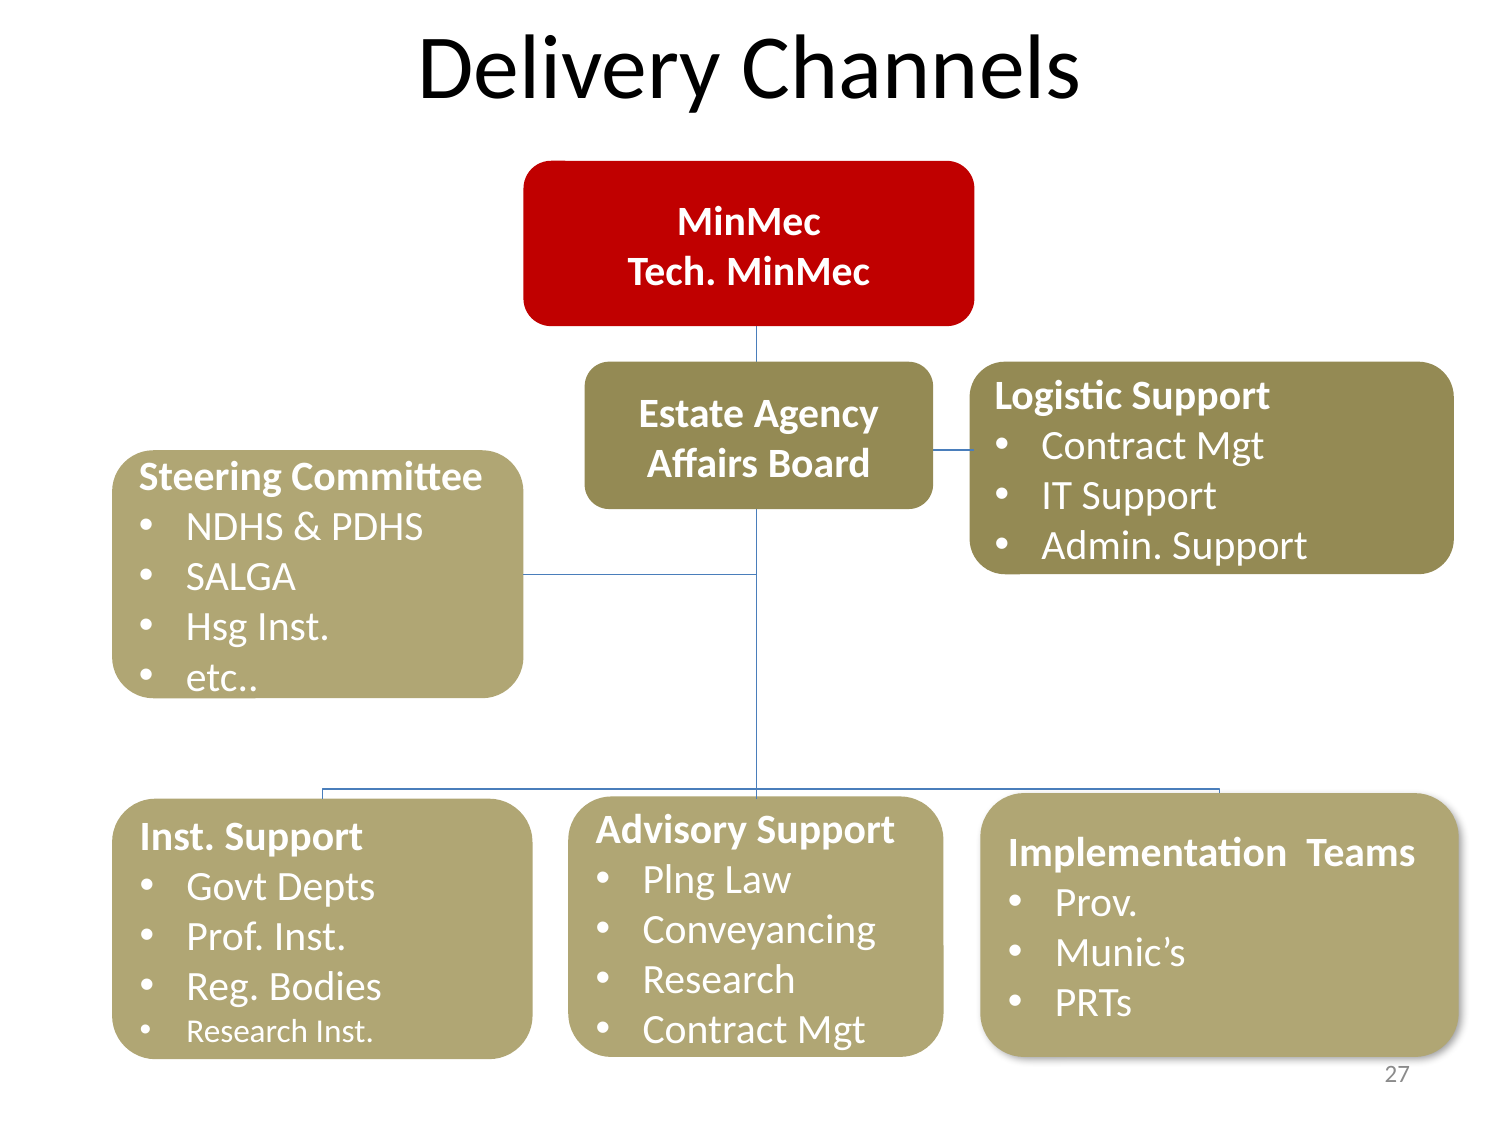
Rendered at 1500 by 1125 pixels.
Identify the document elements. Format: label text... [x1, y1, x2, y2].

text_box Inst. Support Govt Depts Prof. Inst. Reg. Bodies Research Inst. [109, 796, 535, 1062]
text_box Implementation Teams Prov. Munic’s PRTs [978, 790, 1461, 1060]
text_box Estate Agency Affairs Board [779, 359, 936, 512]
text_box Delivery Channels [0, 0, 1500, 115]
text_box Estate Agency Affairs Board [582, 359, 752, 512]
text_box Logistic Support Contract Mgt IT Support Admin. Support [967, 359, 1456, 577]
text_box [767, 347, 774, 1125]
text_box MinMec Tech. MinMec [521, 158, 977, 329]
text_box Advisory Support Plng Law Conveyancing Research Contract Mgt [779, 794, 946, 1060]
slide_number 27 [1074, 1042, 1425, 1103]
text_box Steering Committee NDHS & PDHS SALGA Hsg Inst. etc.. [109, 448, 526, 701]
text_box Advisory Support Plng Law Conveyancing Research Contract Mgt [566, 794, 762, 1060]
